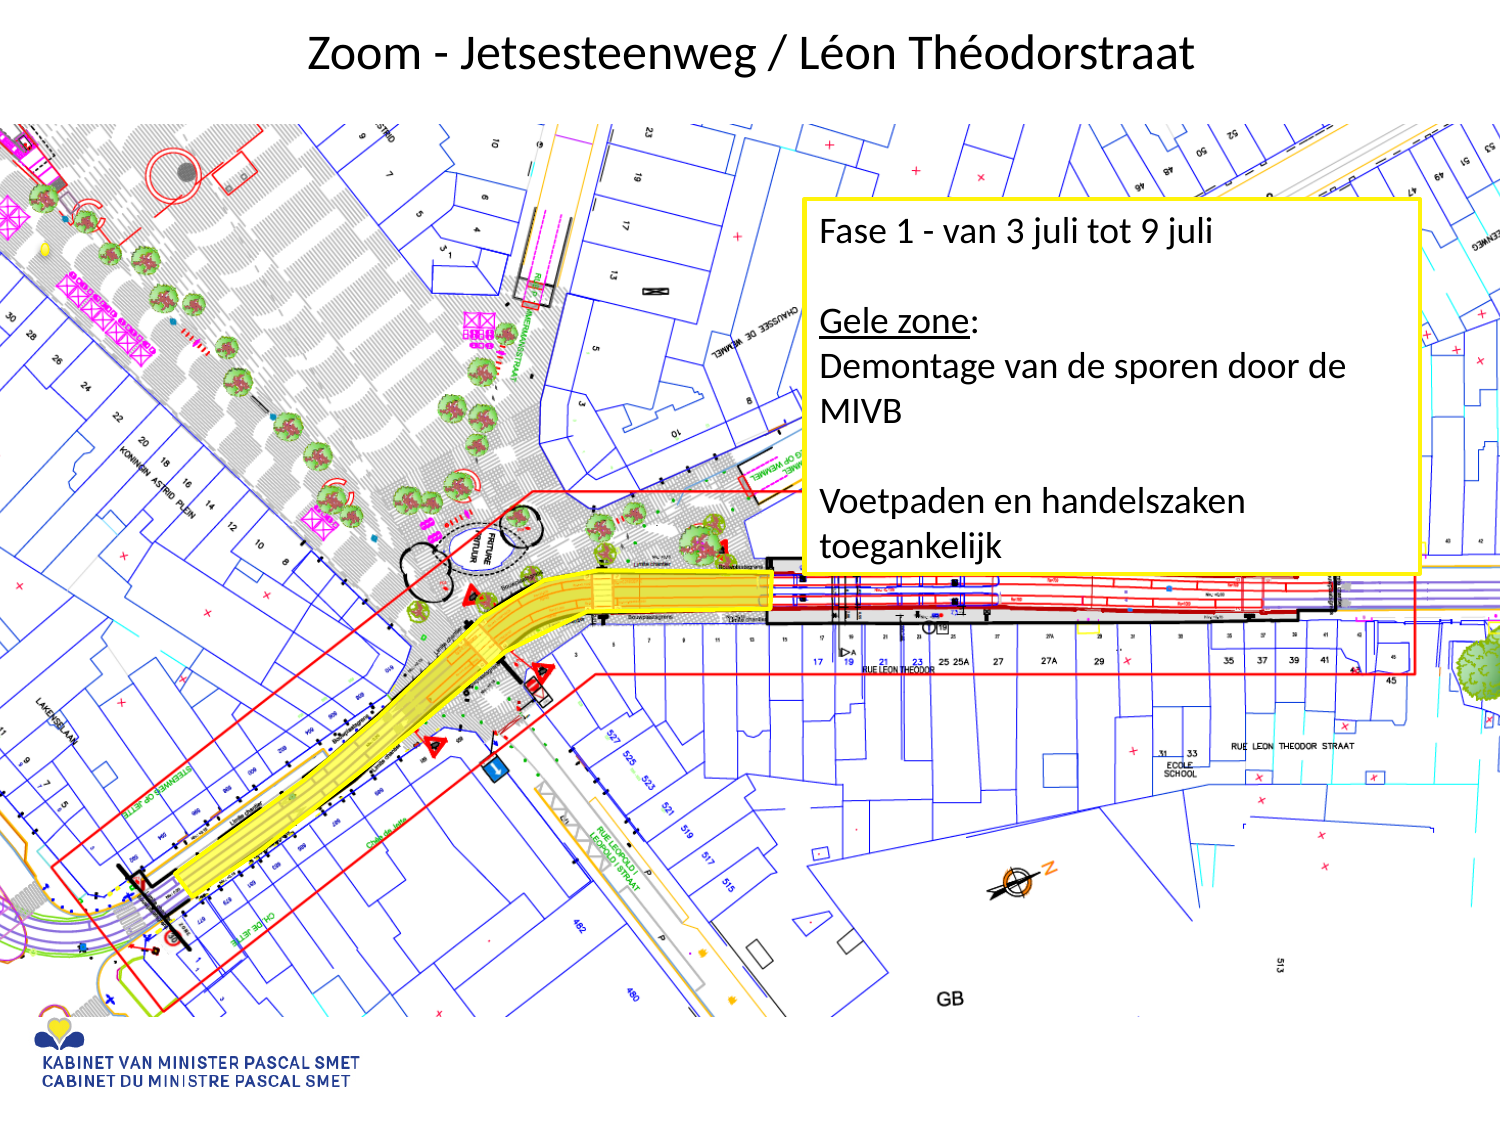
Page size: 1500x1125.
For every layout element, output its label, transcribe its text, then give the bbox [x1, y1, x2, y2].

picture [0, 0, 1500, 1125]
text_box Zoom - Jetsesteenweg / Léon Théodorstraat [78, 11, 1425, 87]
